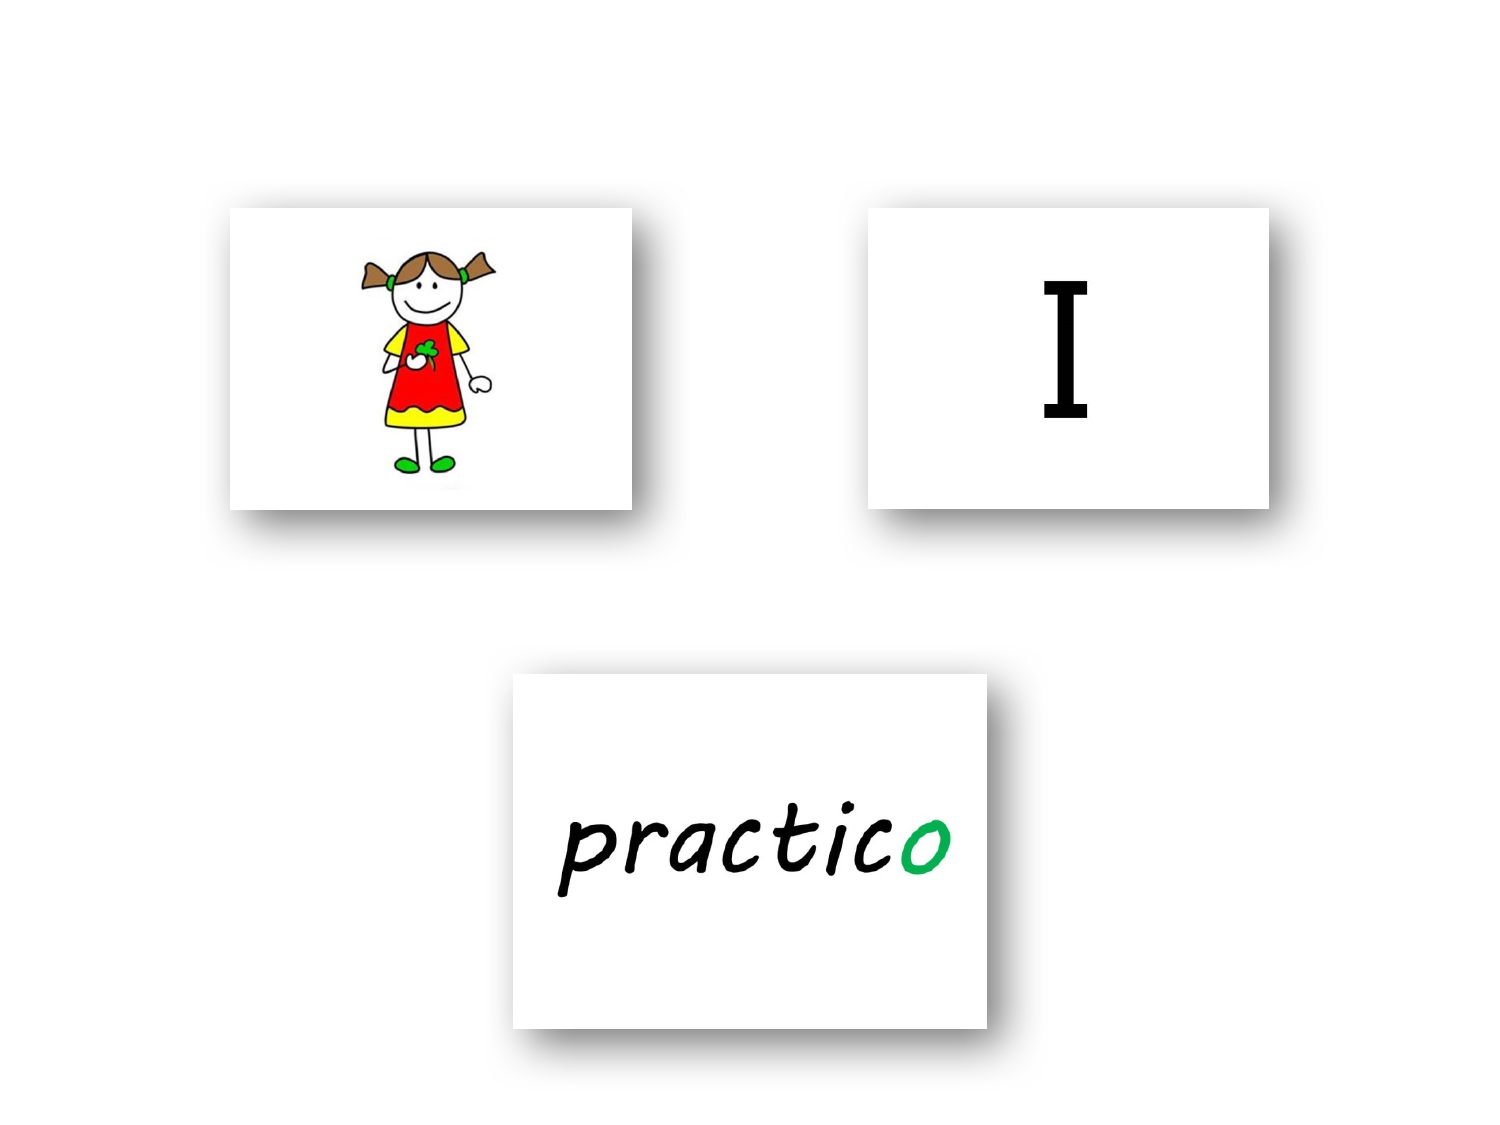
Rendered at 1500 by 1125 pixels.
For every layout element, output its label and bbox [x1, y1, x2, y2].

picture [229, 207, 633, 510]
picture [513, 674, 987, 1030]
picture [867, 207, 1269, 509]
